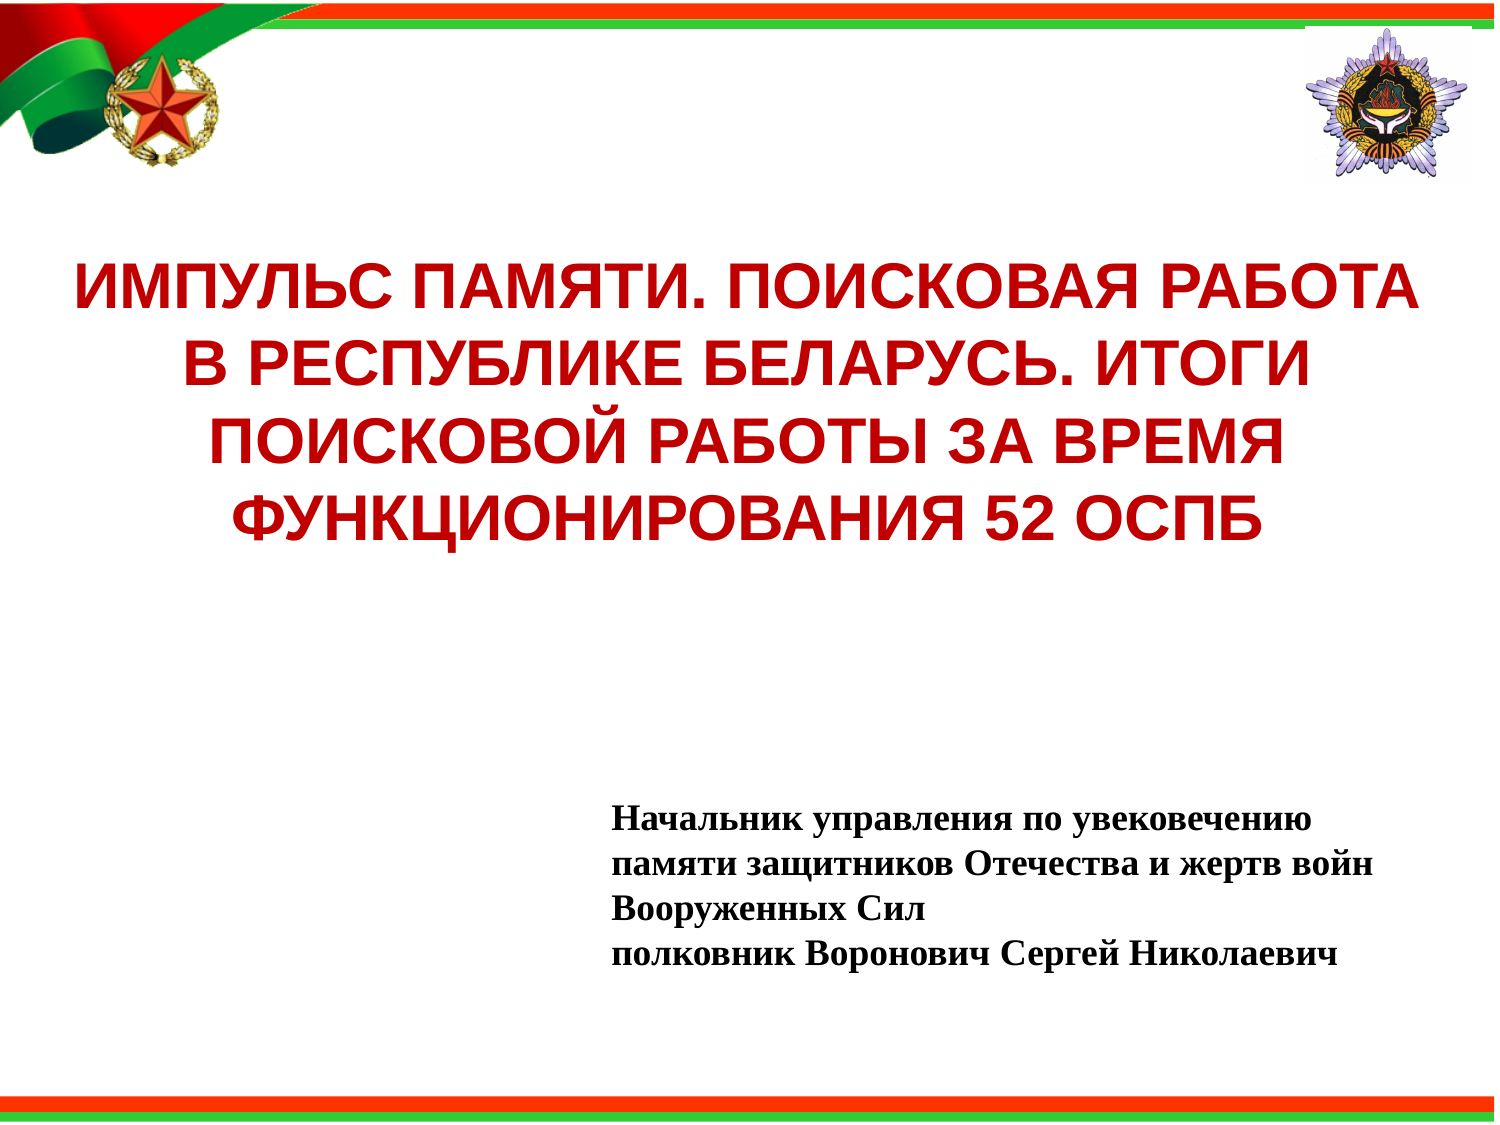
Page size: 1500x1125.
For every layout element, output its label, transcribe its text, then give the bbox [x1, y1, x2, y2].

picture [1304, 26, 1472, 186]
title ИМПУЛЬС ПАМЯТИ. ПОИСКОВАЯ РАБОТА В РЕСПУБЛИКЕ БЕЛАРУСЬ. ИТОГИ ПОИСКОВОЙ РАБОТЫ ЗА ВРЕМЯ ФУНКЦИОНИРОВАНИЯ 52 ОСПБ [17, 234, 1447, 563]
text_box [328, 3, 1495, 30]
text_box Начальник управления по увековечению памяти защитников Отечества и жертв войн Вооруженных Сил полковник Воронович Сергей Николаевич [596, 785, 1418, 980]
picture [0, 3, 327, 170]
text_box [0, 1096, 1495, 1122]
